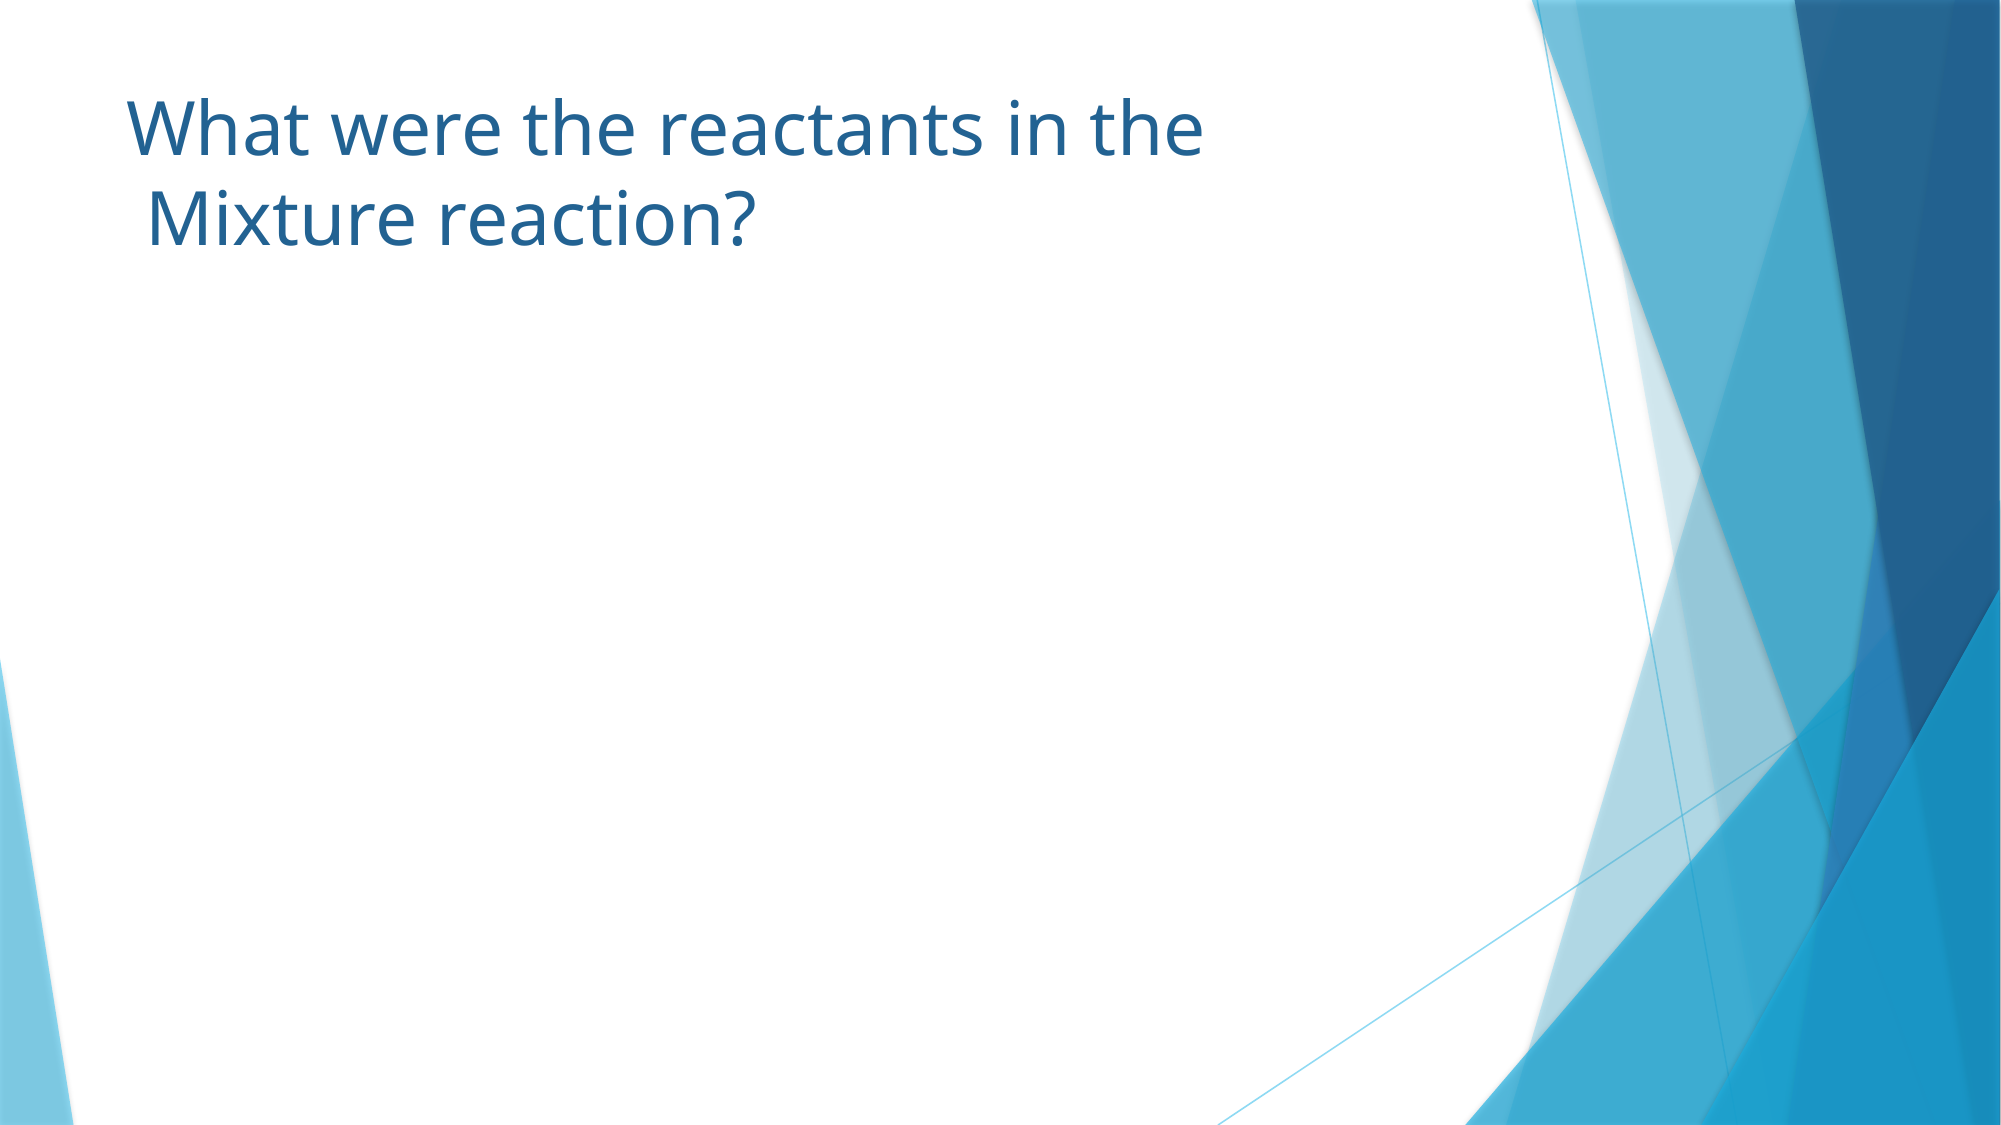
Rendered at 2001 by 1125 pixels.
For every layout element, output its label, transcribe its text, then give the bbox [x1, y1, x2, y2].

title What were the reactants in the Mixture reaction? [111, 72, 1762, 311]
